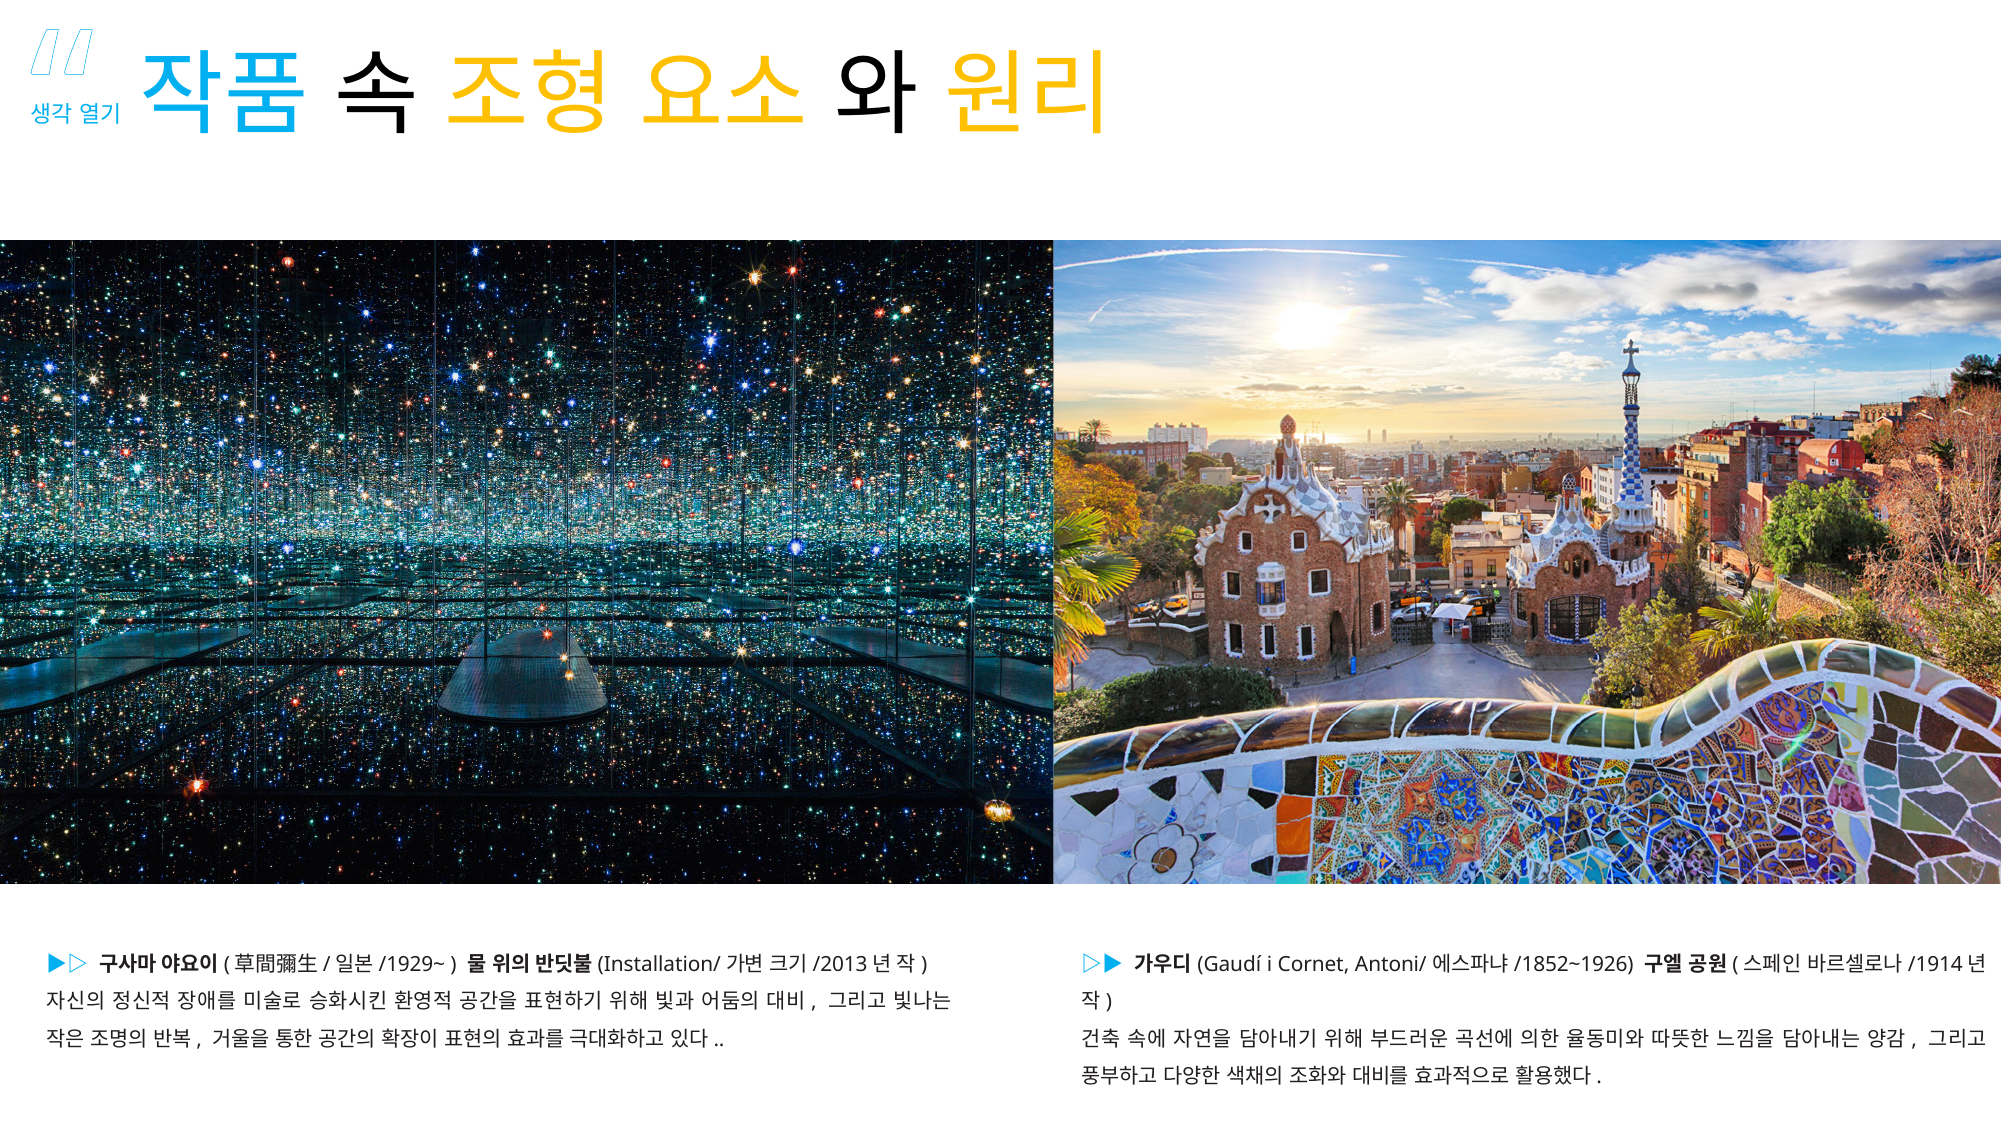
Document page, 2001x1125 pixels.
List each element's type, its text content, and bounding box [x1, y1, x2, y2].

picture [0, 240, 2000, 884]
text_box 생각 열기 [15, 92, 125, 135]
text_box “ [13, 0, 133, 205]
text_box ▶▷ 구사마 야요이(草間彌生/일본/1929~ ) 물 위의 반딧불(Installation/가변 크기/2013년 작) 자신의 정신적 장애를 미술로 승화시킨 환영적 공간을 표현하기 위해 빛과 어둠의 대비, 그리고 빛나는 작은 조명의 반복, 거울을 통한 공간의 확장이 표현의 효과를 극대화하고 있다.. [32, 930, 967, 1058]
text_box 작품 속 조형 요소 와 원리 [125, 27, 1129, 153]
text_box ▷▶ 가우디(Gaudí i Cornet, Antoni/에스파냐/1852~1926) 구엘 공원(스페인 바르셀로나/1914년 작) 건축 속에 자연을 담아내기 위해 부드러운 곡선에 의한 율동미와 따뜻한 느낌을 담아내는 양감, 그리고 풍부하고 다양한 색채의 조화와 대비를 효과적으로 활용했다. [1067, 930, 2000, 1095]
